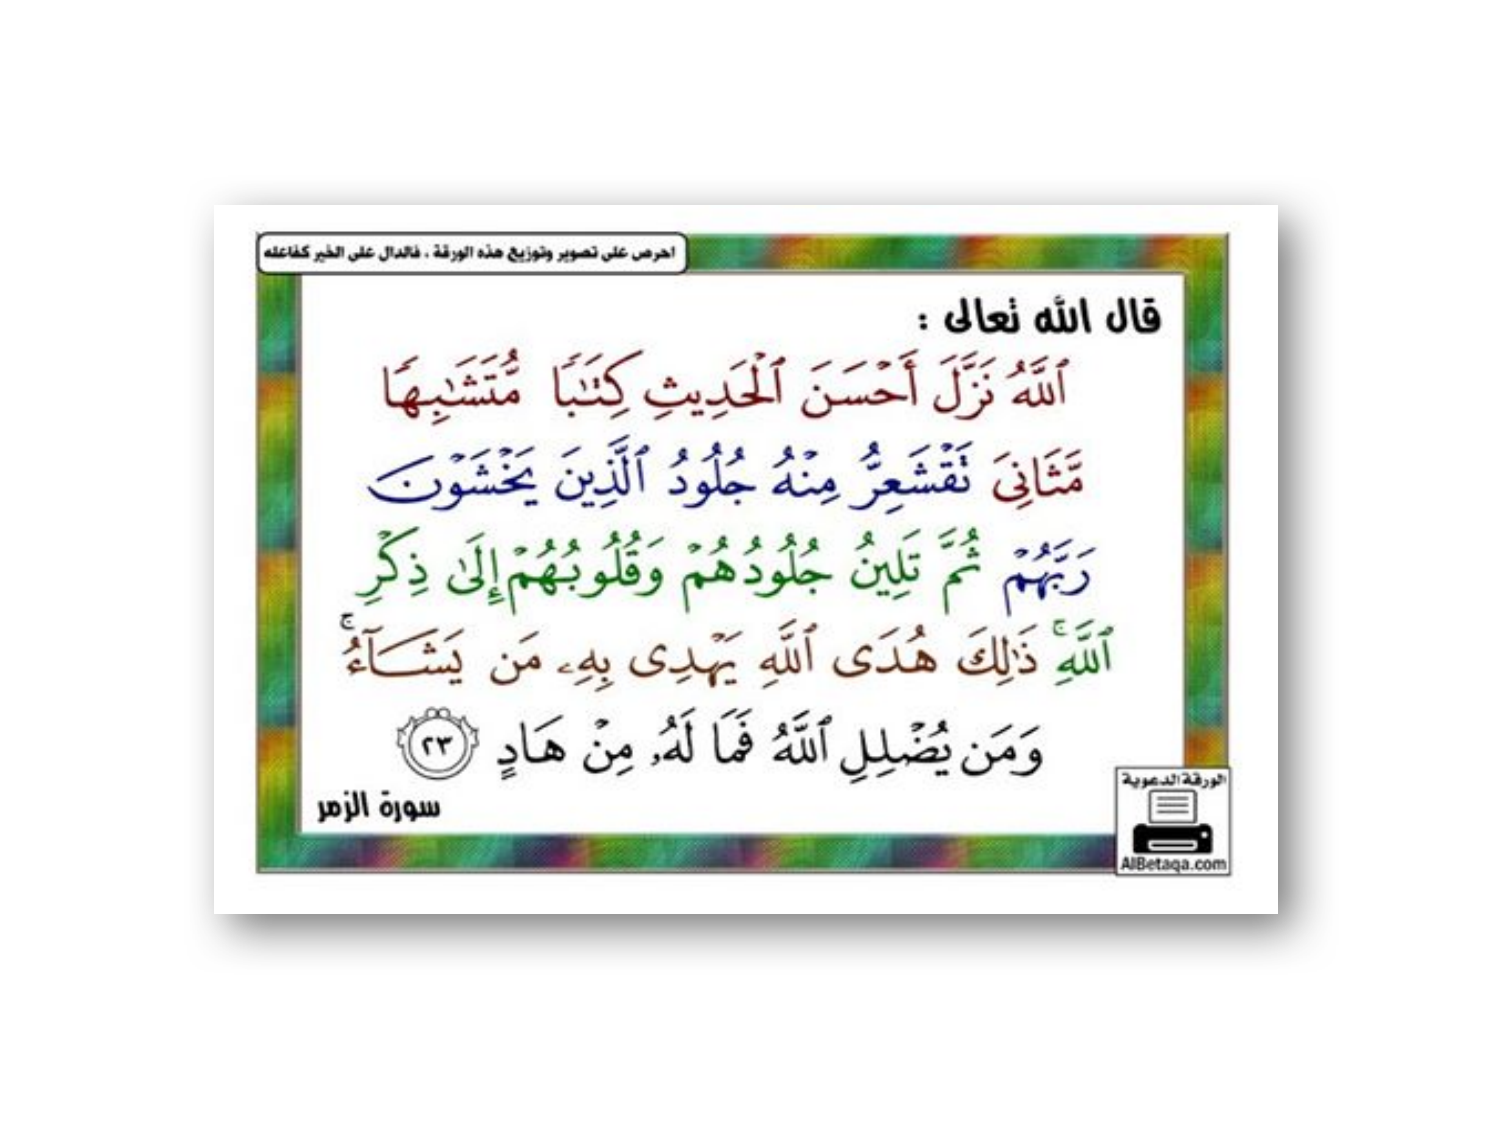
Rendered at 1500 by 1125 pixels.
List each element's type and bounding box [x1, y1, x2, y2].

picture [214, 205, 1278, 915]
